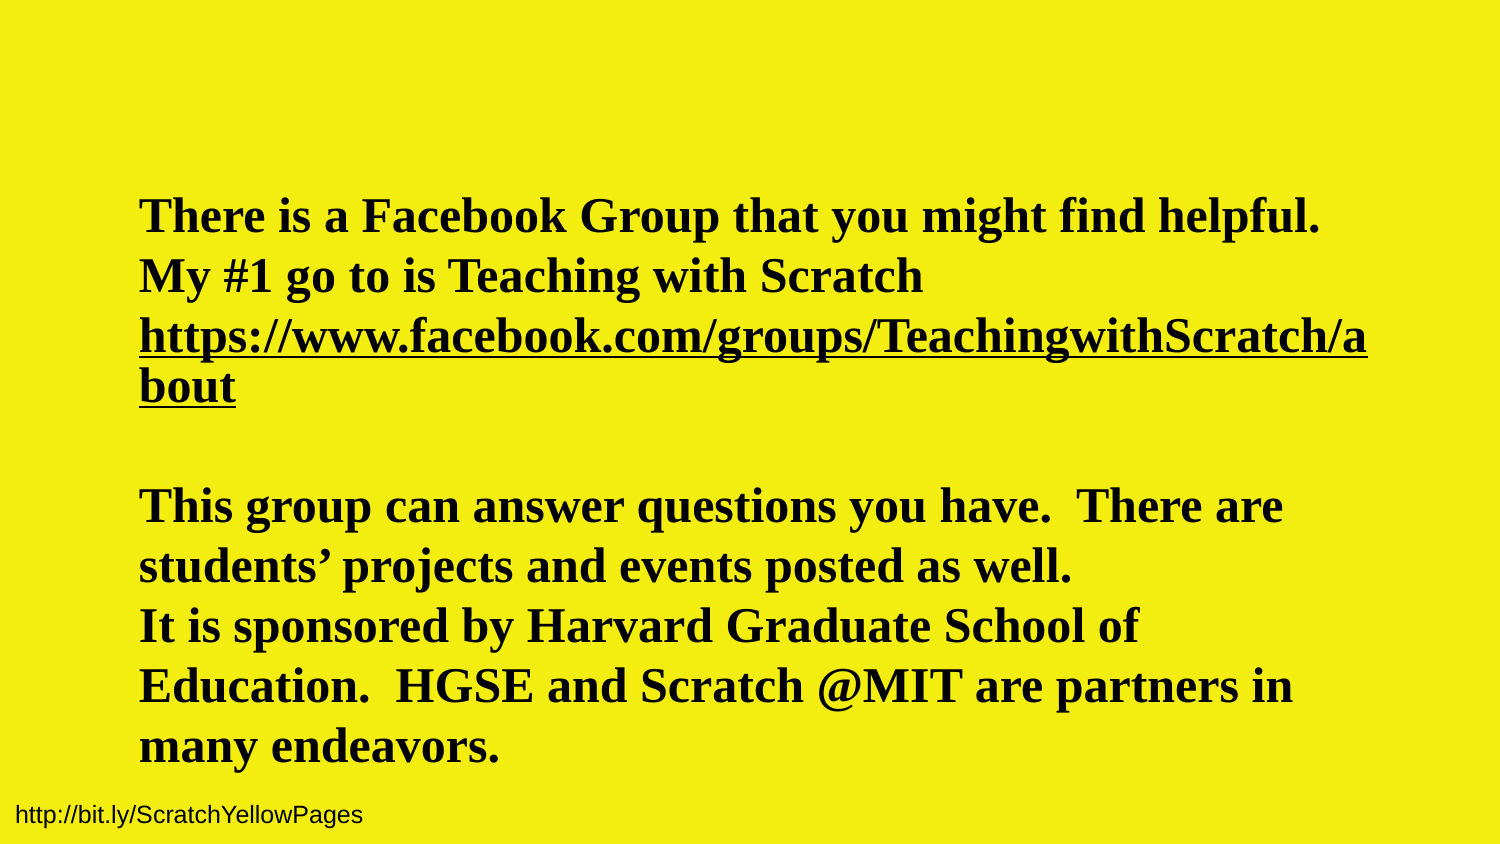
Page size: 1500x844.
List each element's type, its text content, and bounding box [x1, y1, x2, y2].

text_box There is a Facebook Group that you might find helpful. My #1 go to is Teaching with Scratch https://www.facebook.com/groups/TeachingwithScratch/about This group can answer questions you have. There are students’ projects and events posted as well. It is sponsored by Harvard Graduate School of Education. HGSE and Scratch @MIT are partners in many endeavors. [123, 107, 1389, 738]
